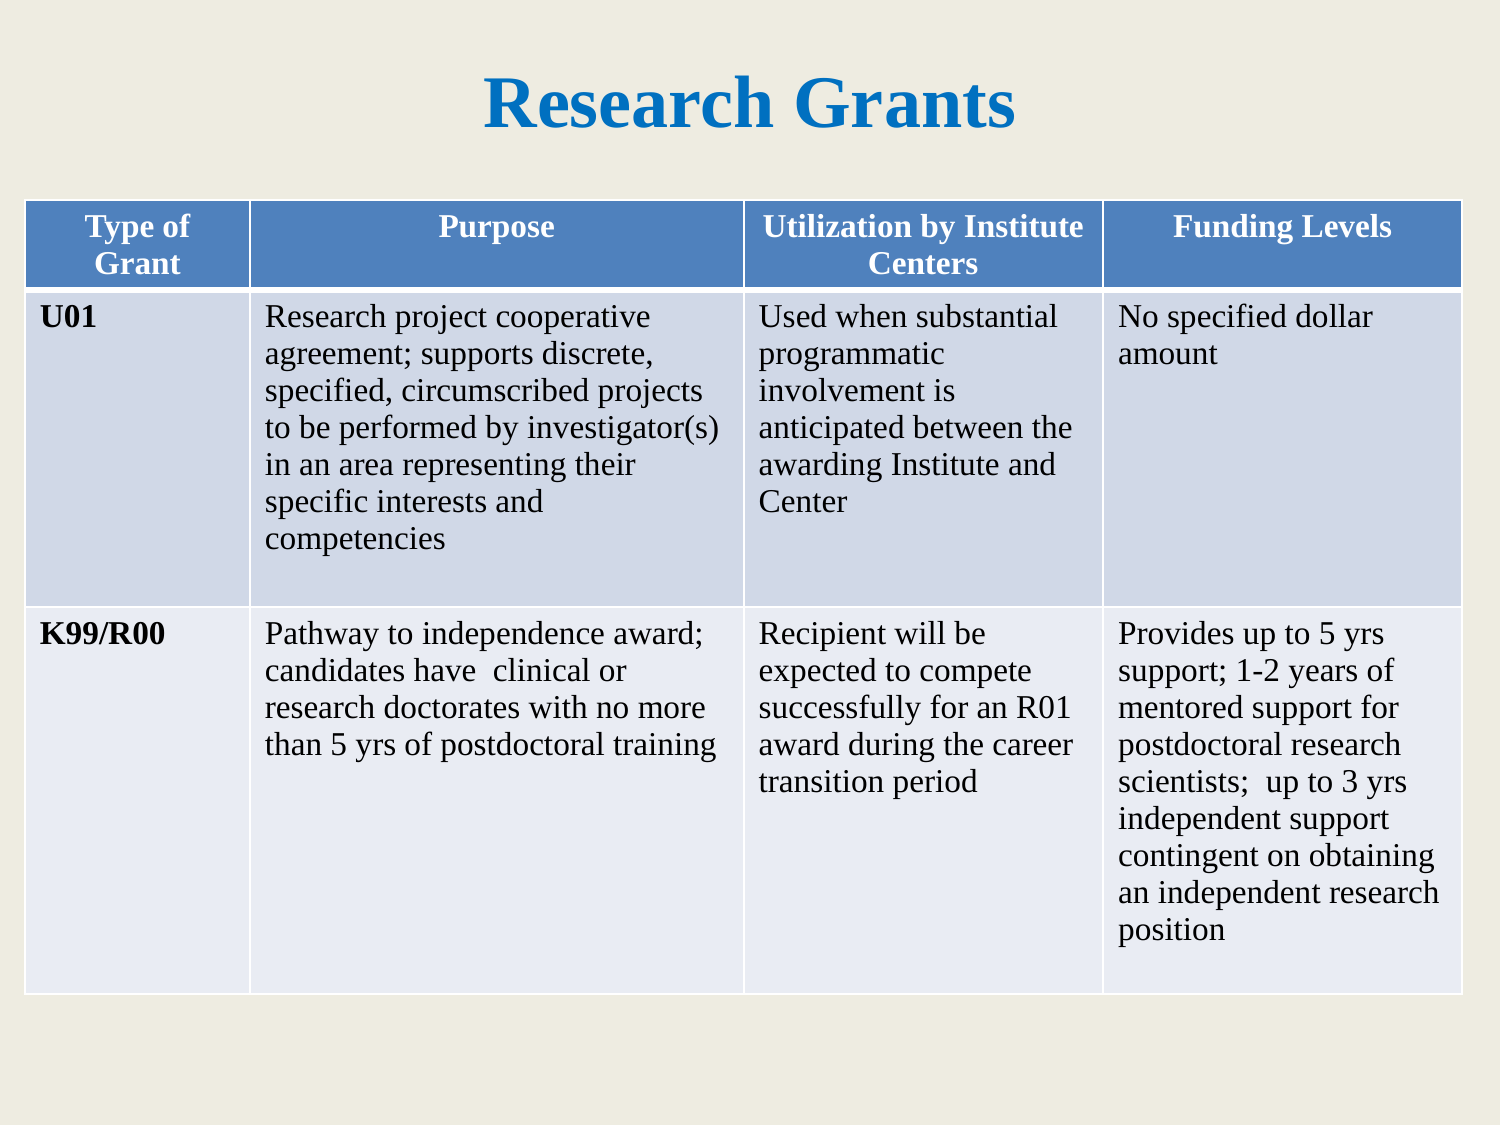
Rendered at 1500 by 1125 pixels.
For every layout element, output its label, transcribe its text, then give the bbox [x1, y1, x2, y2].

table_header Utilization by Institute Centers [745, 201, 1102, 287]
table_header Funding Levels [1104, 201, 1461, 287]
table_cell Pathway to independence award; candidates have clinical or research doctorates with no more than 5 yrs of postdoctoral training [251, 608, 743, 993]
table_cell Provides up to 5 yrs support; 1-2 years of mentored support for postdoctoral research scientists; up to 3 yrs independent support contingent on obtaining an independent research position [1104, 608, 1461, 993]
table_cell U01 [26, 293, 249, 606]
table_cell Recipient will be expected to compete successfully for an R01 award during the career transition period [745, 608, 1102, 993]
table_cell Research project cooperative agreement; supports discrete, specified, circumscribed projects to be performed by investigator(s) in an area representing their specific interests and competencies [251, 293, 743, 606]
title Research Grants [75, 45, 1425, 150]
table_header Type of Grant [26, 201, 249, 287]
table_cell K99/R00 [26, 608, 249, 993]
table_cell No specified dollar amount [1104, 293, 1461, 606]
table_cell Used when substantial programmatic involvement is anticipated between the awarding Institute and Center [745, 293, 1102, 606]
table_header Purpose [251, 201, 743, 287]
